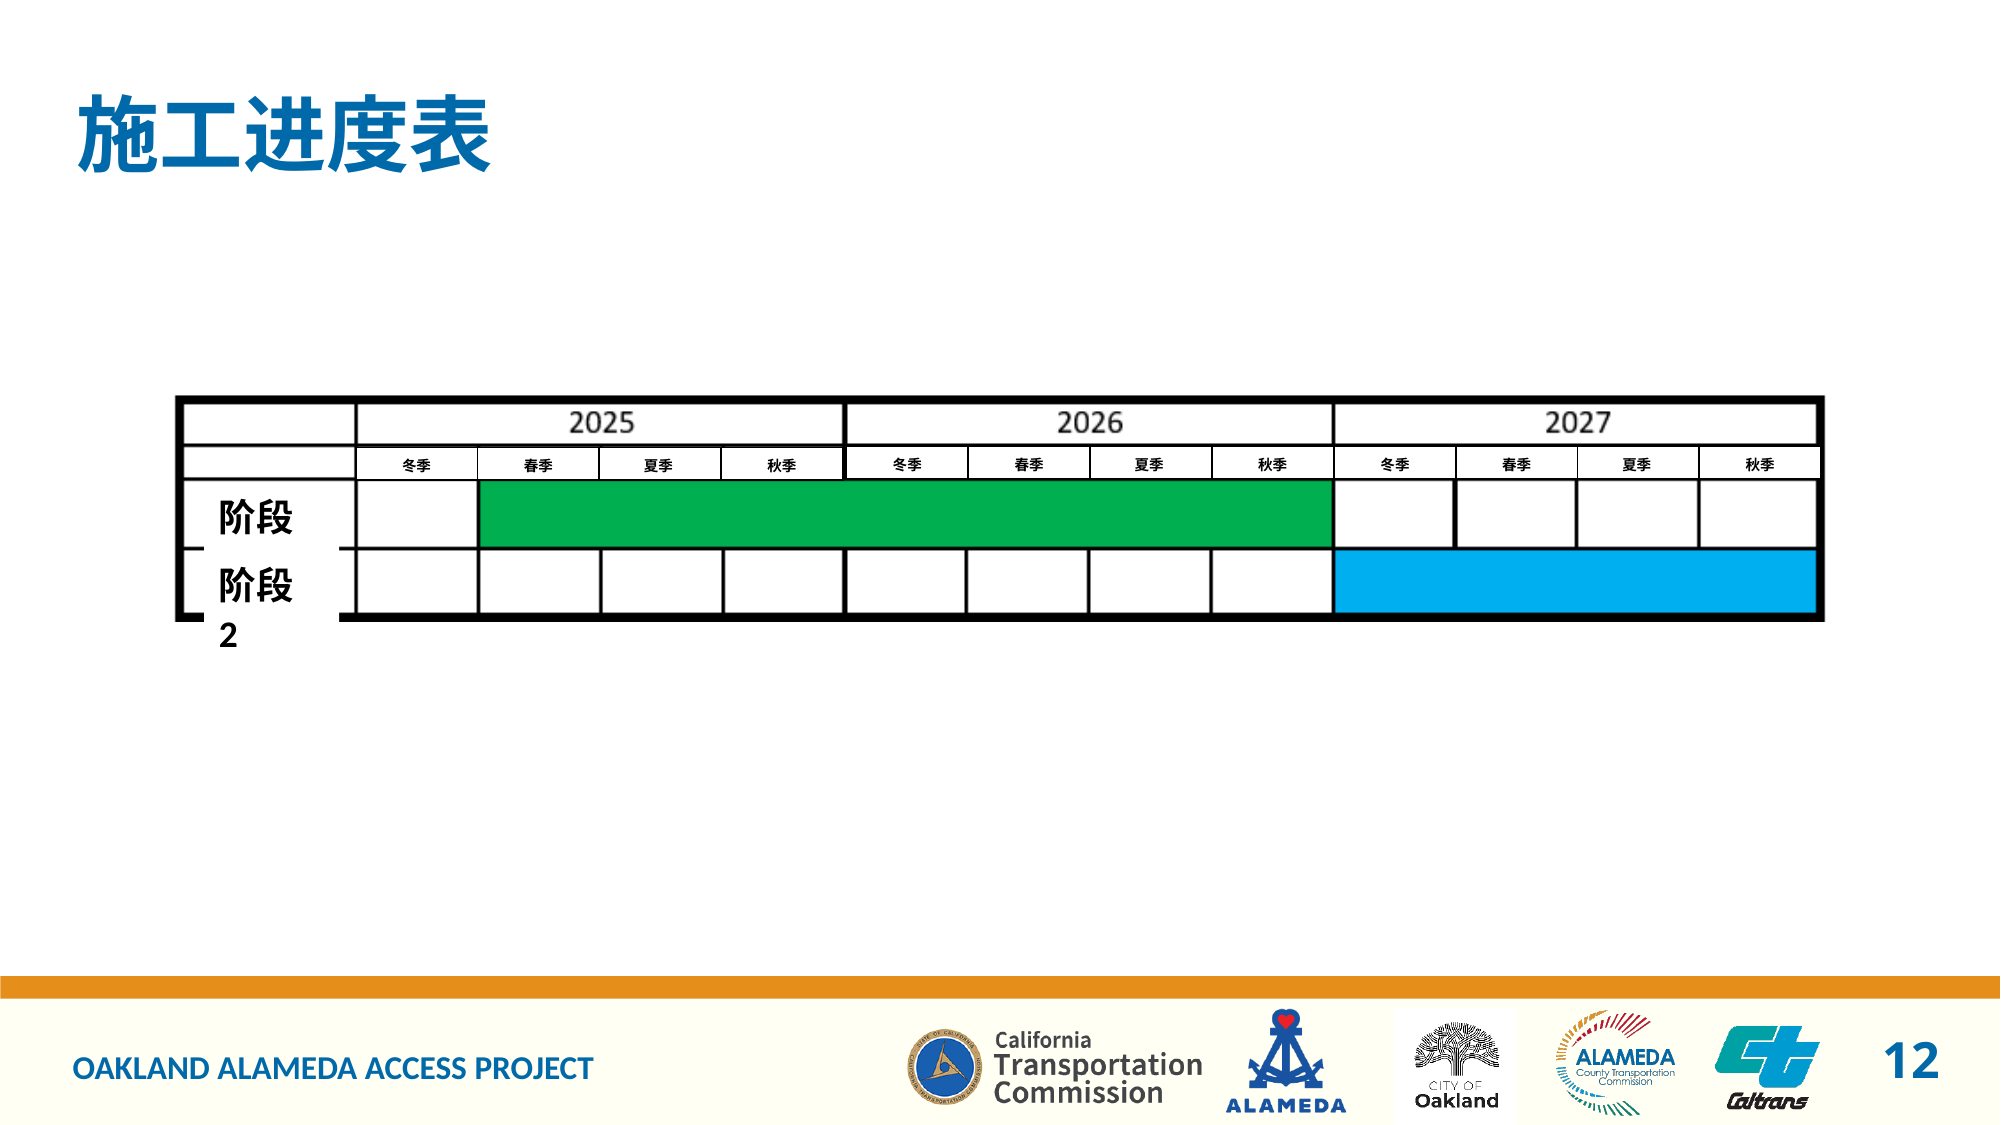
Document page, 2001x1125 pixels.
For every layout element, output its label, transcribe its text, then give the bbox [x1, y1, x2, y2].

title 施工进度表 [61, 58, 1938, 218]
picture [1715, 1024, 1821, 1110]
picture [898, 1008, 1517, 1125]
text_box 阶段 2 [204, 622, 340, 663]
picture [1556, 1010, 1675, 1116]
picture [172, 394, 1828, 622]
